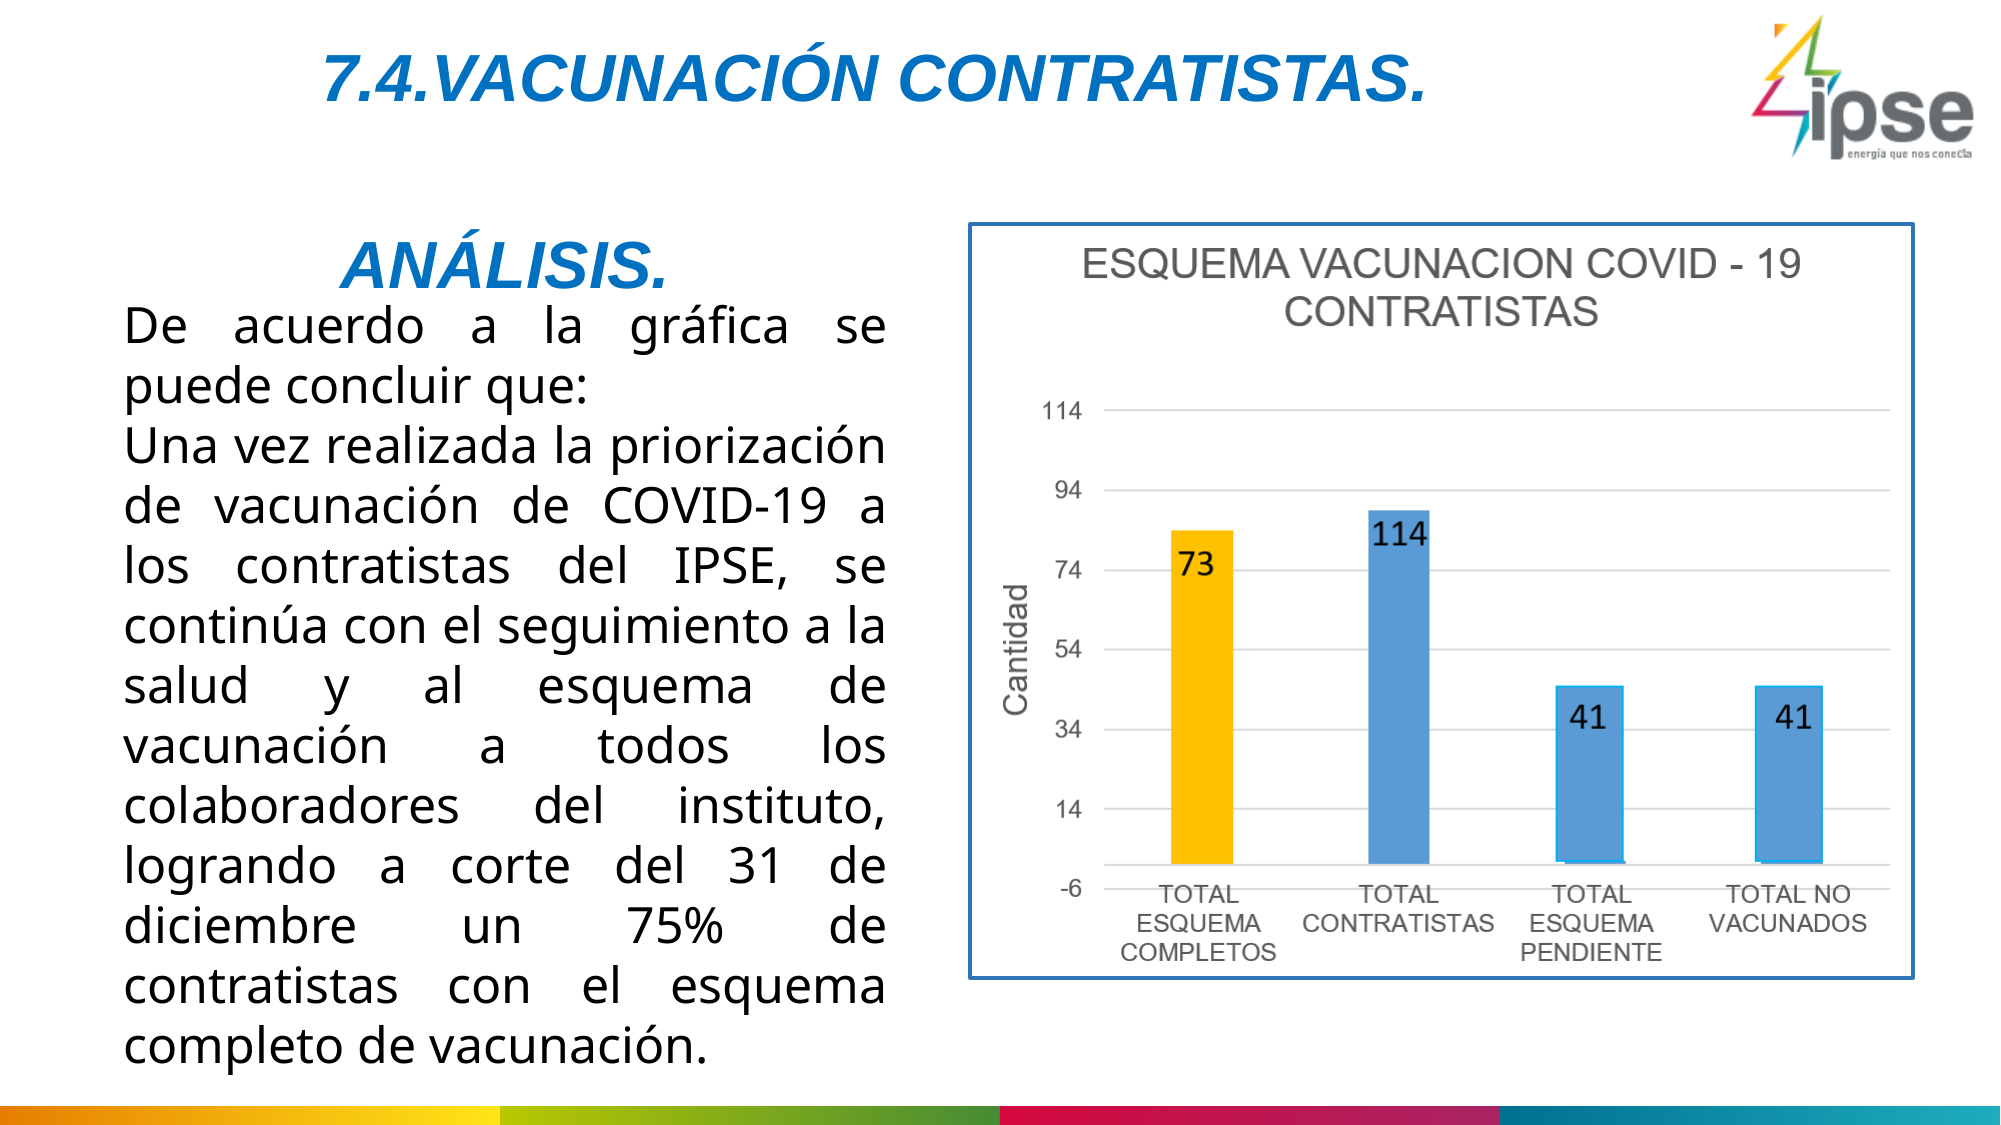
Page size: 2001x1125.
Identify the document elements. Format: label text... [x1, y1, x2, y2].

text_box De acuerdo a la gráfica se puede concluir que: Una vez realizada la priorización de vacunación de COVID-19 a los contratistas del IPSE, se continúa con el seguimiento a la salud y al esquema de vacunación a todos los colaboradores del instituto, logrando a corte del 31 de diciembre un 75% de contratistas con el esquema completo de vacunación. [108, 493, 904, 874]
picture [1713, 0, 2000, 199]
text_box ANÁLISIS. [321, 222, 690, 311]
picture [968, 222, 1915, 980]
text_box 7.4.VACUNACIÓN CONTRATISTAS. [234, 0, 1517, 162]
